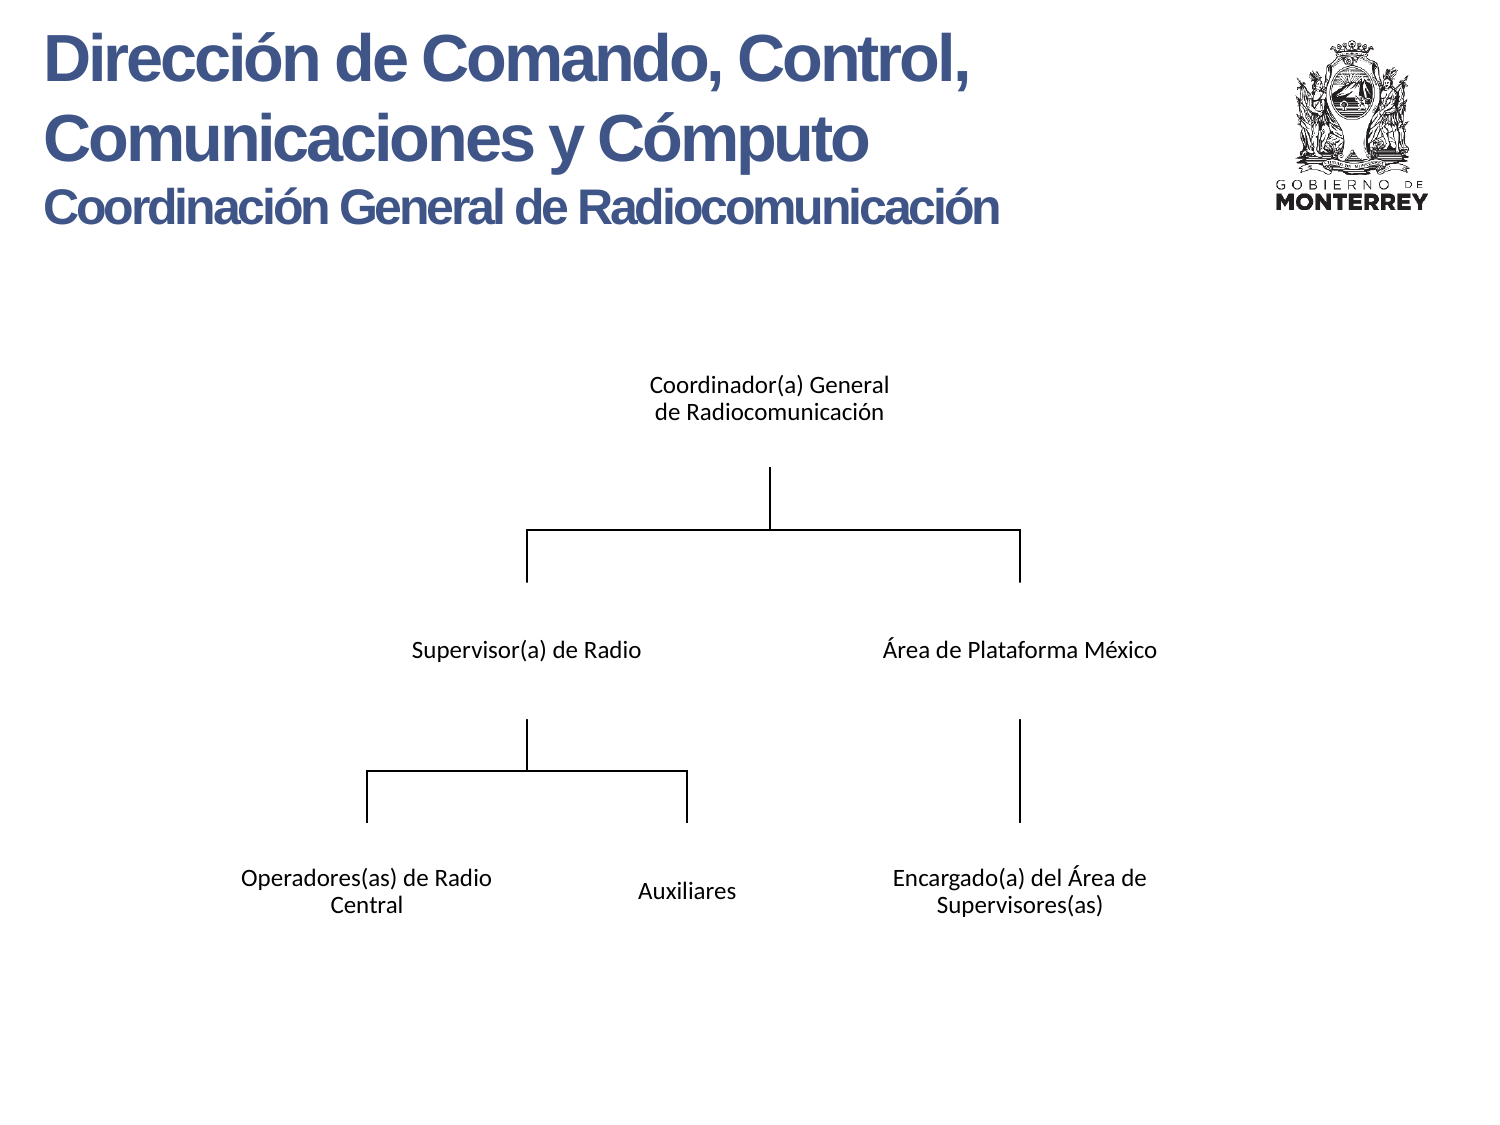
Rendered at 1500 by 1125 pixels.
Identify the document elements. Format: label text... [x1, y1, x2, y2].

text_box Dirección de Comando, Control, Comunicaciones y Cómputo Coordinación General de Radiocomunicación [28, 7, 1149, 242]
picture [1257, 30, 1447, 220]
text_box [227, 327, 1273, 974]
